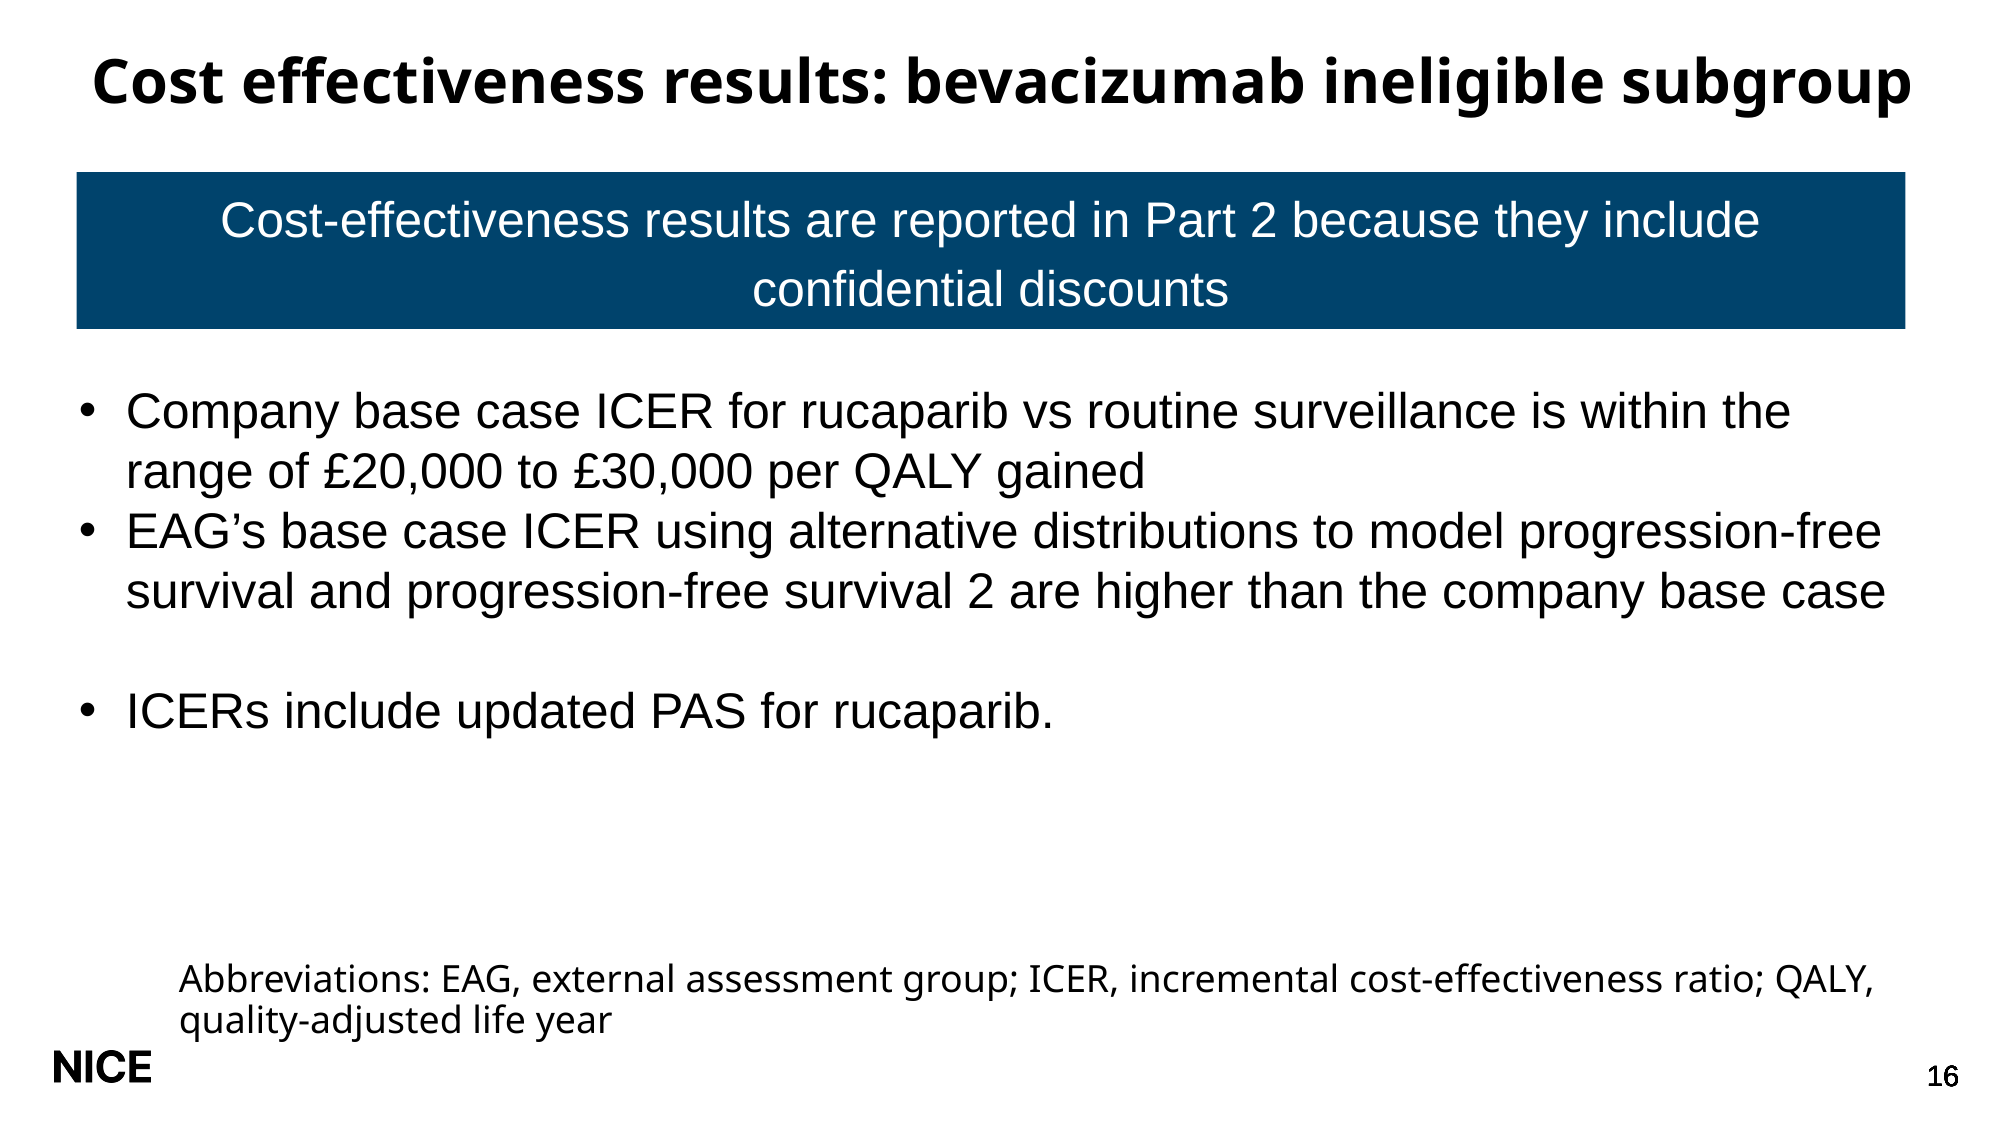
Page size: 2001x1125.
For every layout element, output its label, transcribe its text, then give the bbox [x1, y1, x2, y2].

list Abbreviations: EAG, external assessment group; ICER, incremental cost-effectiveness ratio; QALY, quality-adjusted life year [163, 952, 1957, 1049]
text_box Company base case ICER for rucaparib vs routine surveillance is within the range of £20,000 to £30,000 per QALY gained EAG’s base case ICER using alternative distributions to model progression-free survival and progression-free survival 2 are higher than the company base case ICERs include updated PAS for rucaparib. [64, 371, 1943, 807]
picture [54, 1050, 151, 1083]
title Cost effectiveness results: bevacizumab ineligible subgroup [76, 43, 2000, 141]
list Cost-effectiveness results are reported in Part 2 because they include confidential discounts [76, 172, 1906, 329]
